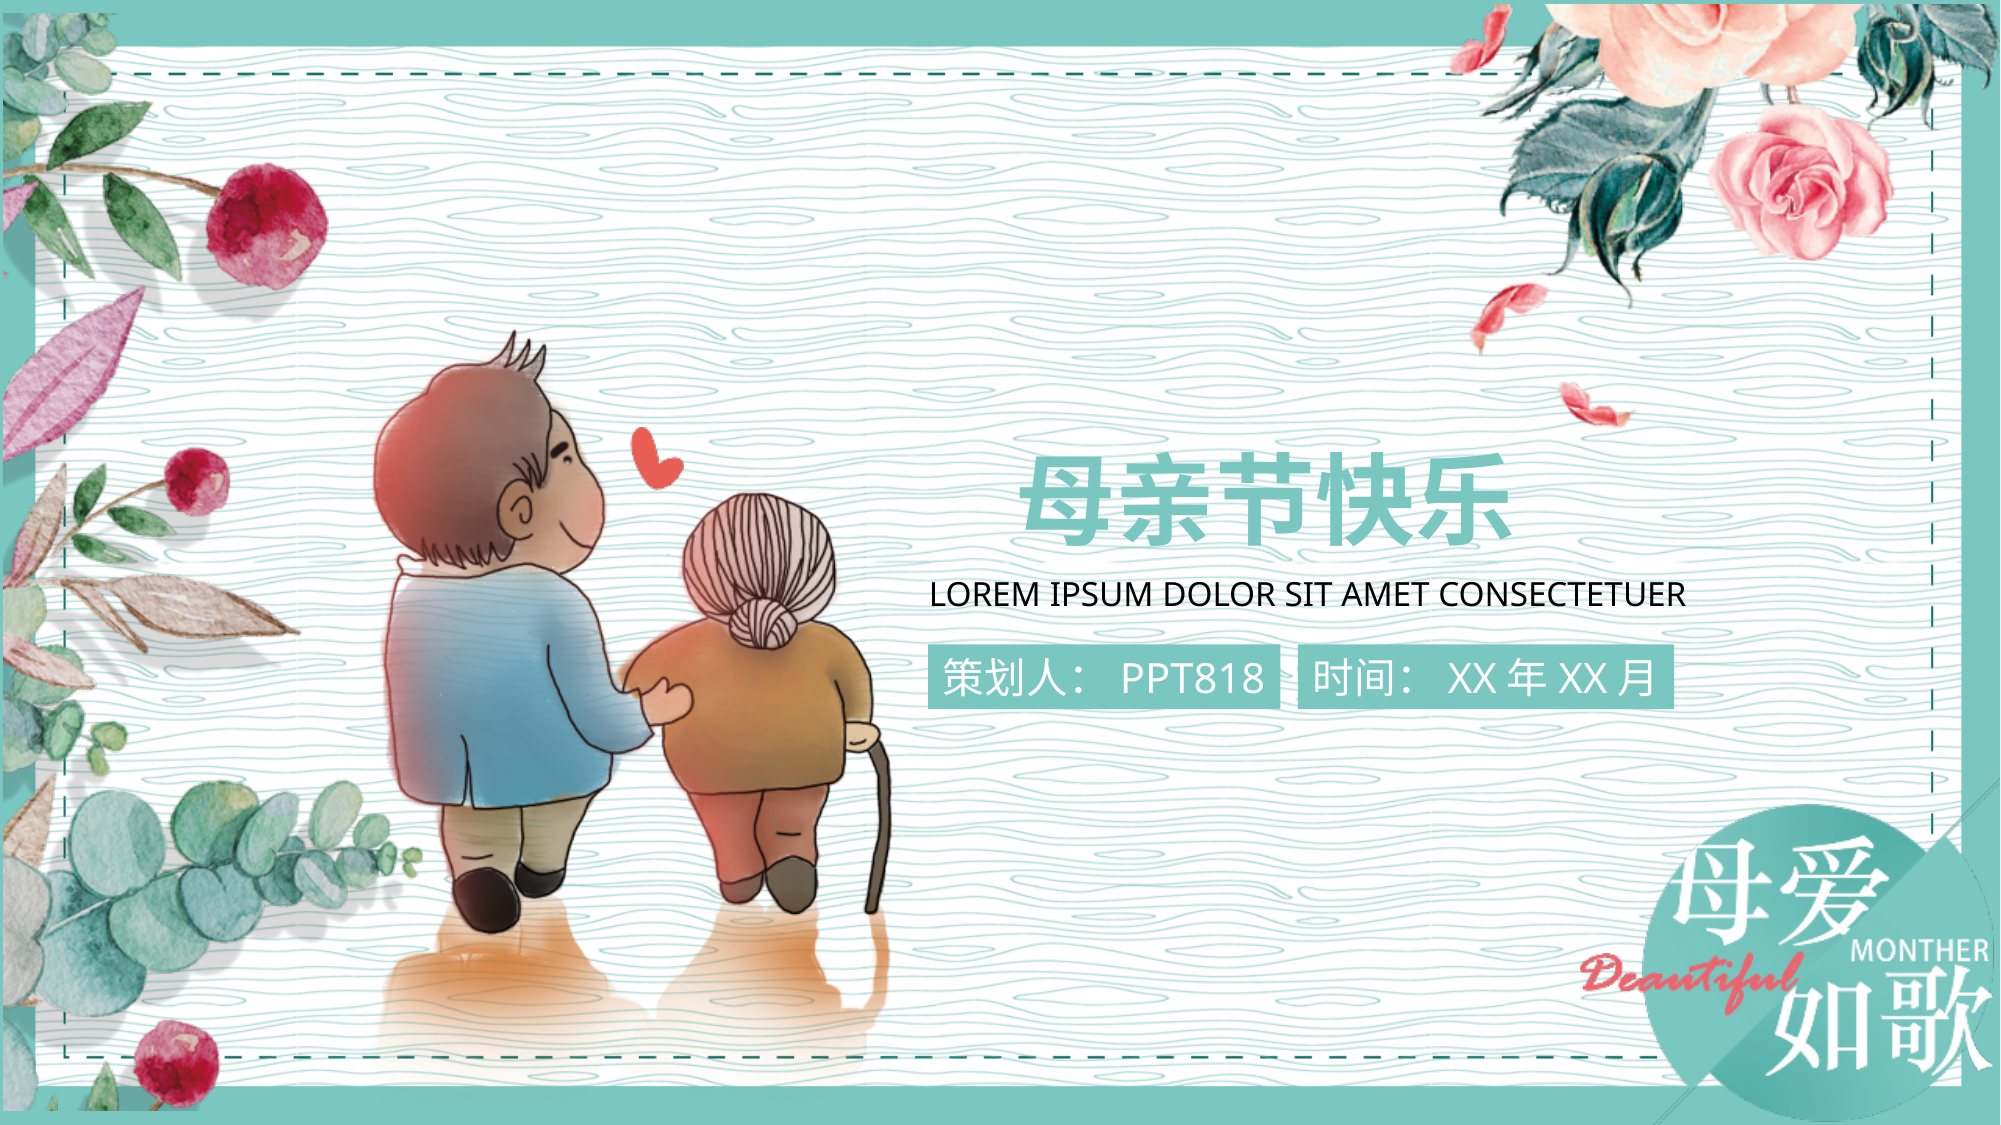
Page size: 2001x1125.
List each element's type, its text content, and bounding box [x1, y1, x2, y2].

picture [0, 0, 2001, 1125]
text_box 策划人：PPT818 [970, 644, 1281, 710]
text_box LOREM IPSUM DOLOR SIT AMET CONSECTETUER [970, 566, 1703, 621]
text_box 母亲节快乐 [1000, 429, 1804, 565]
text_box 时间：XX年XX月 [1297, 644, 1675, 710]
